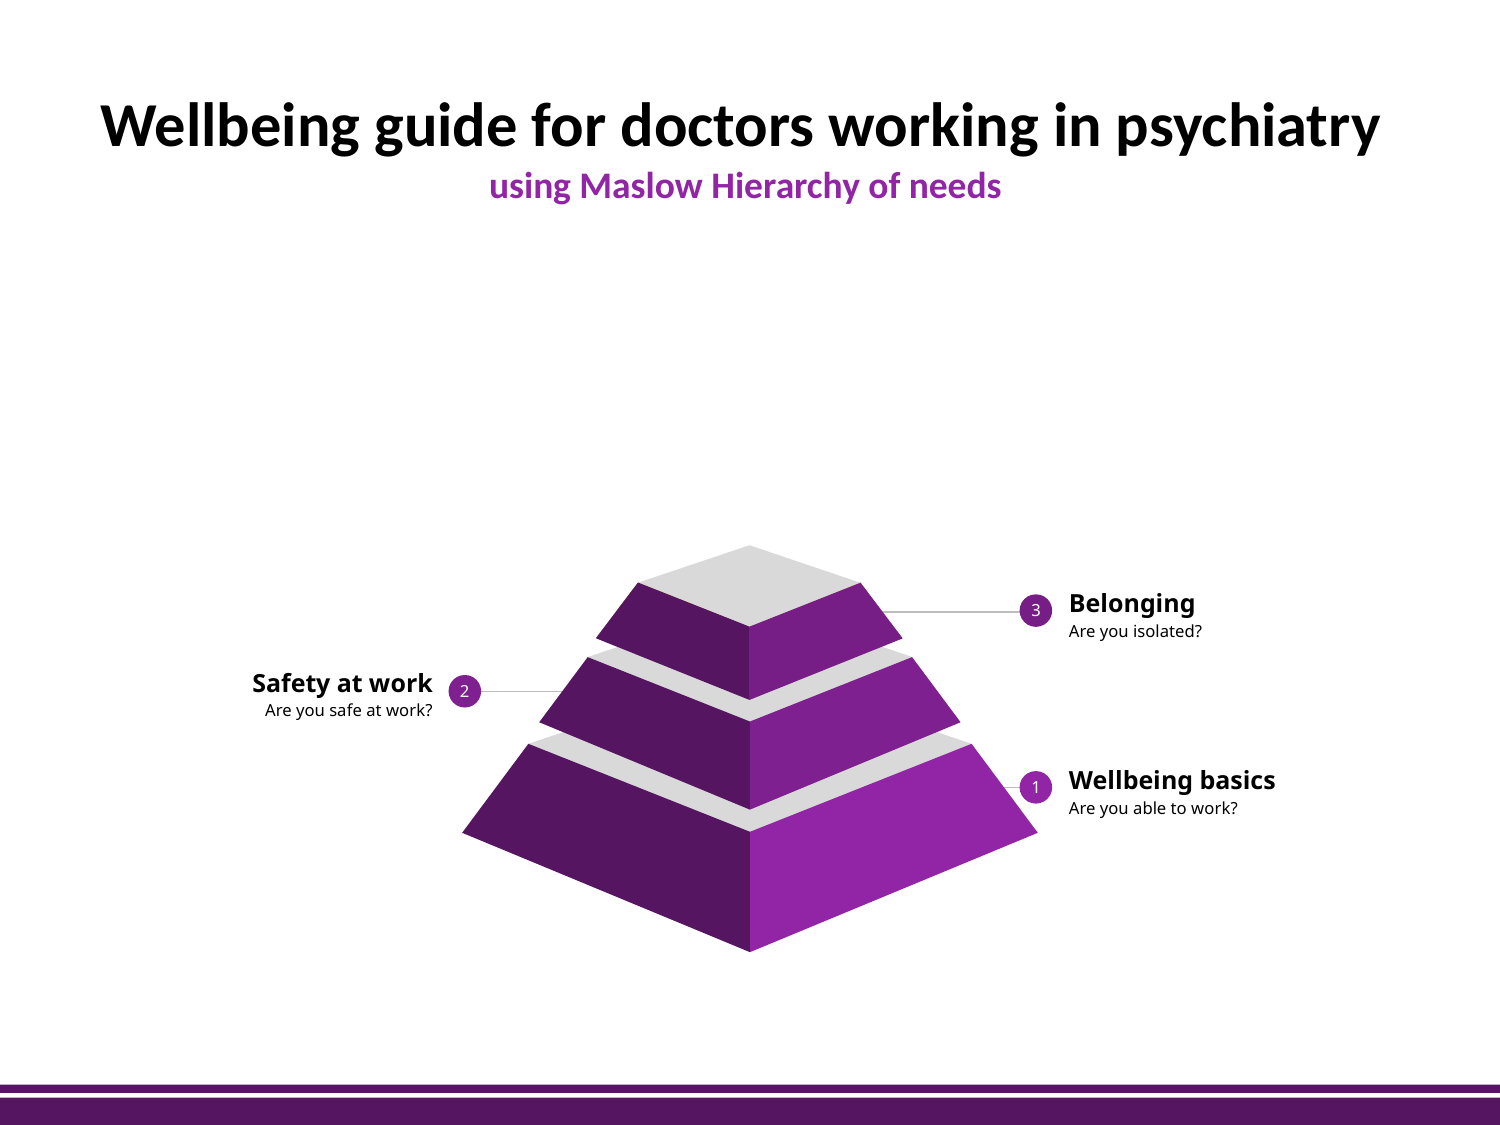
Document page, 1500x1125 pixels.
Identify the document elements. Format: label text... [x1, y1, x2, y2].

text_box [98, 629, 456, 753]
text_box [461, 544, 1038, 953]
text_box [0, 1097, 1500, 1125]
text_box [1042, 550, 1404, 674]
text_box [0, 1084, 1500, 1093]
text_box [1043, 727, 1404, 851]
title Wellbeing guide for doctors working in psychiatry using Maslow Hierarchy of needs [75, 45, 1425, 233]
